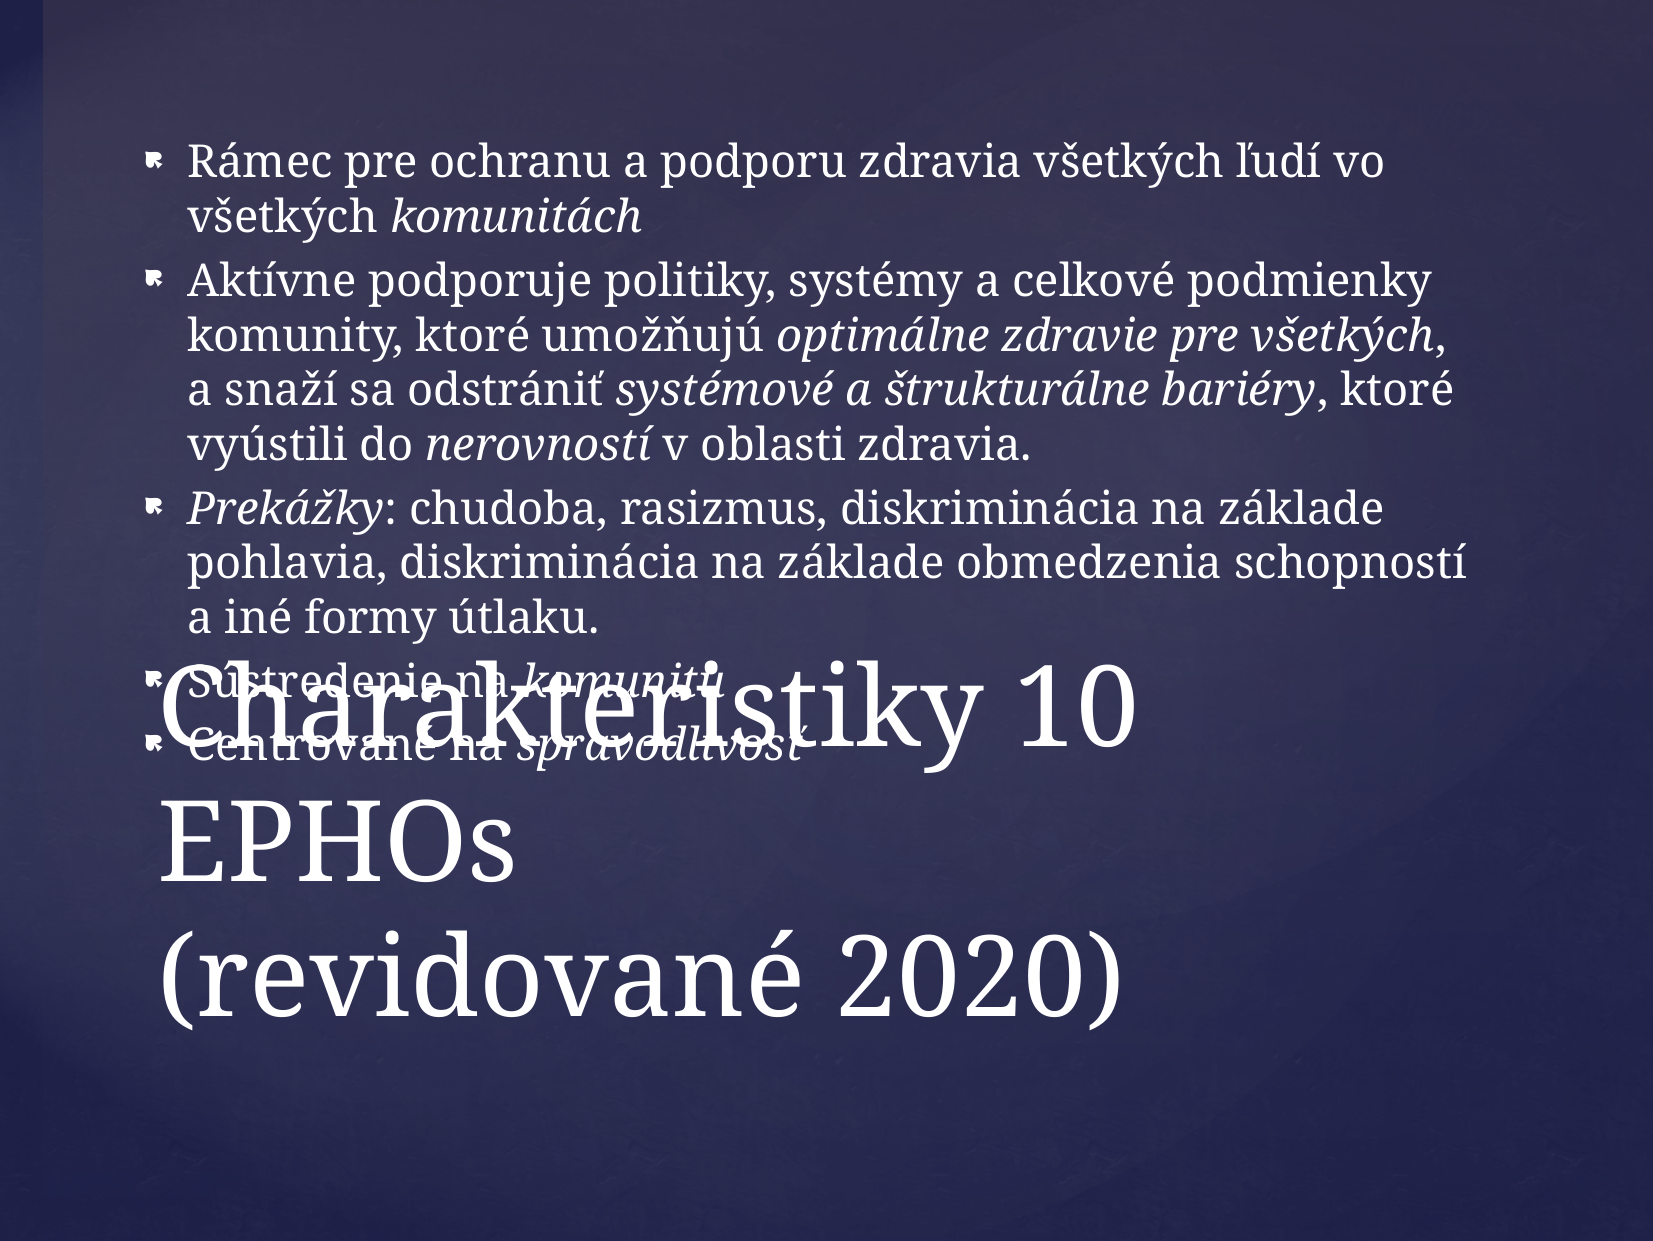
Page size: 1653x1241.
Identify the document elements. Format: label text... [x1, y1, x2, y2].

title Charakteristiky 10 EPHOs (revidované 2020) [140, 882, 1505, 1048]
list Rámec pre ochranu a podporu zdravia všetkých ľudí vo všetkých komunitách Aktívne podporuje politiky, systémy a celkové podmienky komunity, ktoré umožňujú optimálne zdravie pre všetkých, a snaží sa odstrániť systémové a štrukturálne bariéry, ktoré vyústili do nerovností v oblasti zdravia. Prekážky: chudoba, rasizmus, diskriminácia na základe pohlavia, diskriminácia na základe obmedzenia schopností a iné formy útlaku. Sústredenie na komunitu Centrované na spravodlivosť [123, 124, 1488, 786]
